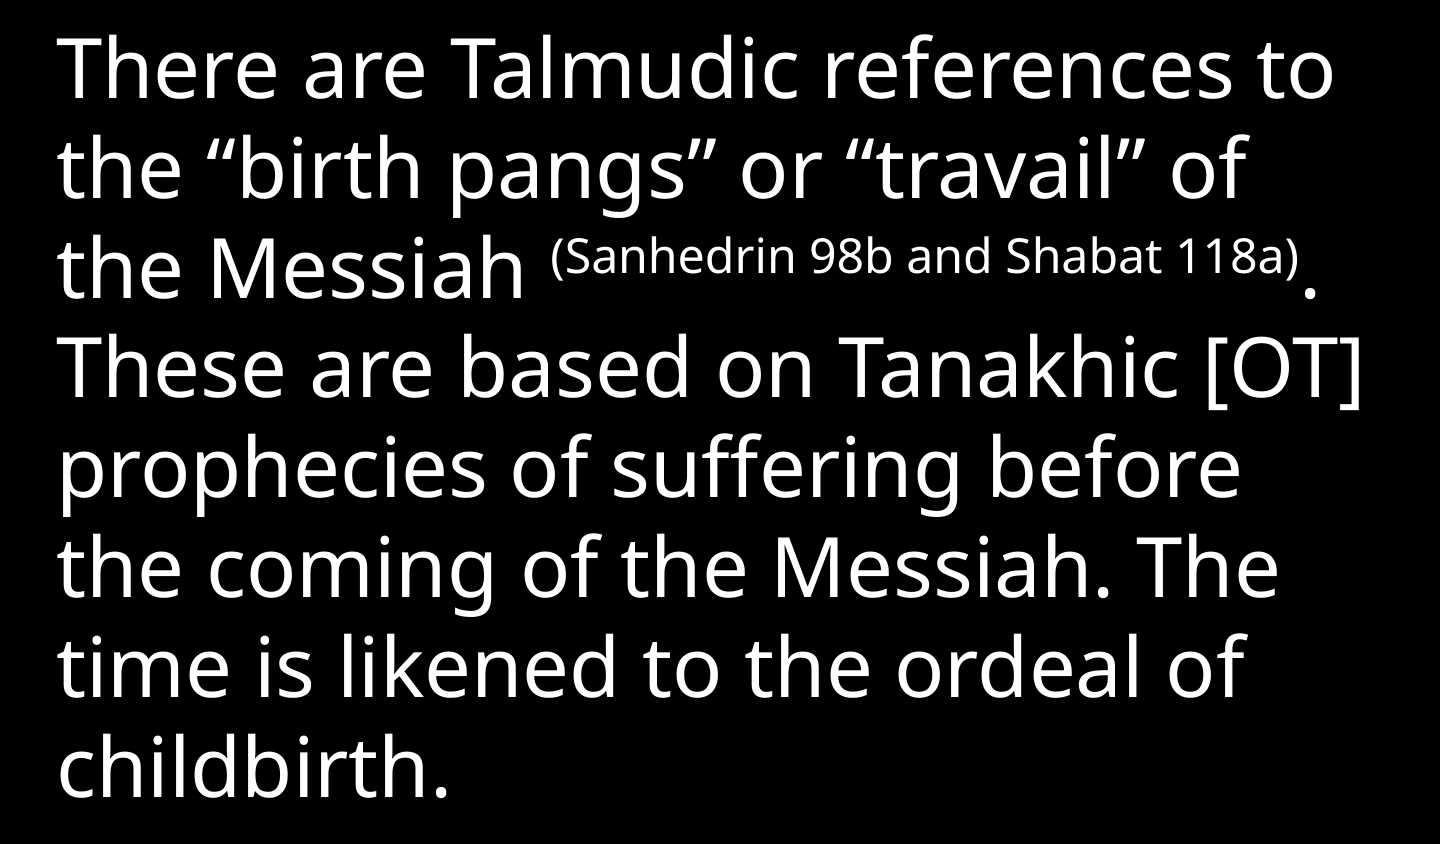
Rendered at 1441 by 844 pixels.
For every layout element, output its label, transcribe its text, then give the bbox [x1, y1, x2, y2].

subtitle There are Talmudic references to the “birth pangs” or “travail” of the Messiah (Sanhedrin 98b and Shabat 118a). These are based on Tanakhic [OT] prophecies of suffering before the coming of the Messiah. The time is likened to the ordeal of childbirth. [45, 9, 1396, 835]
